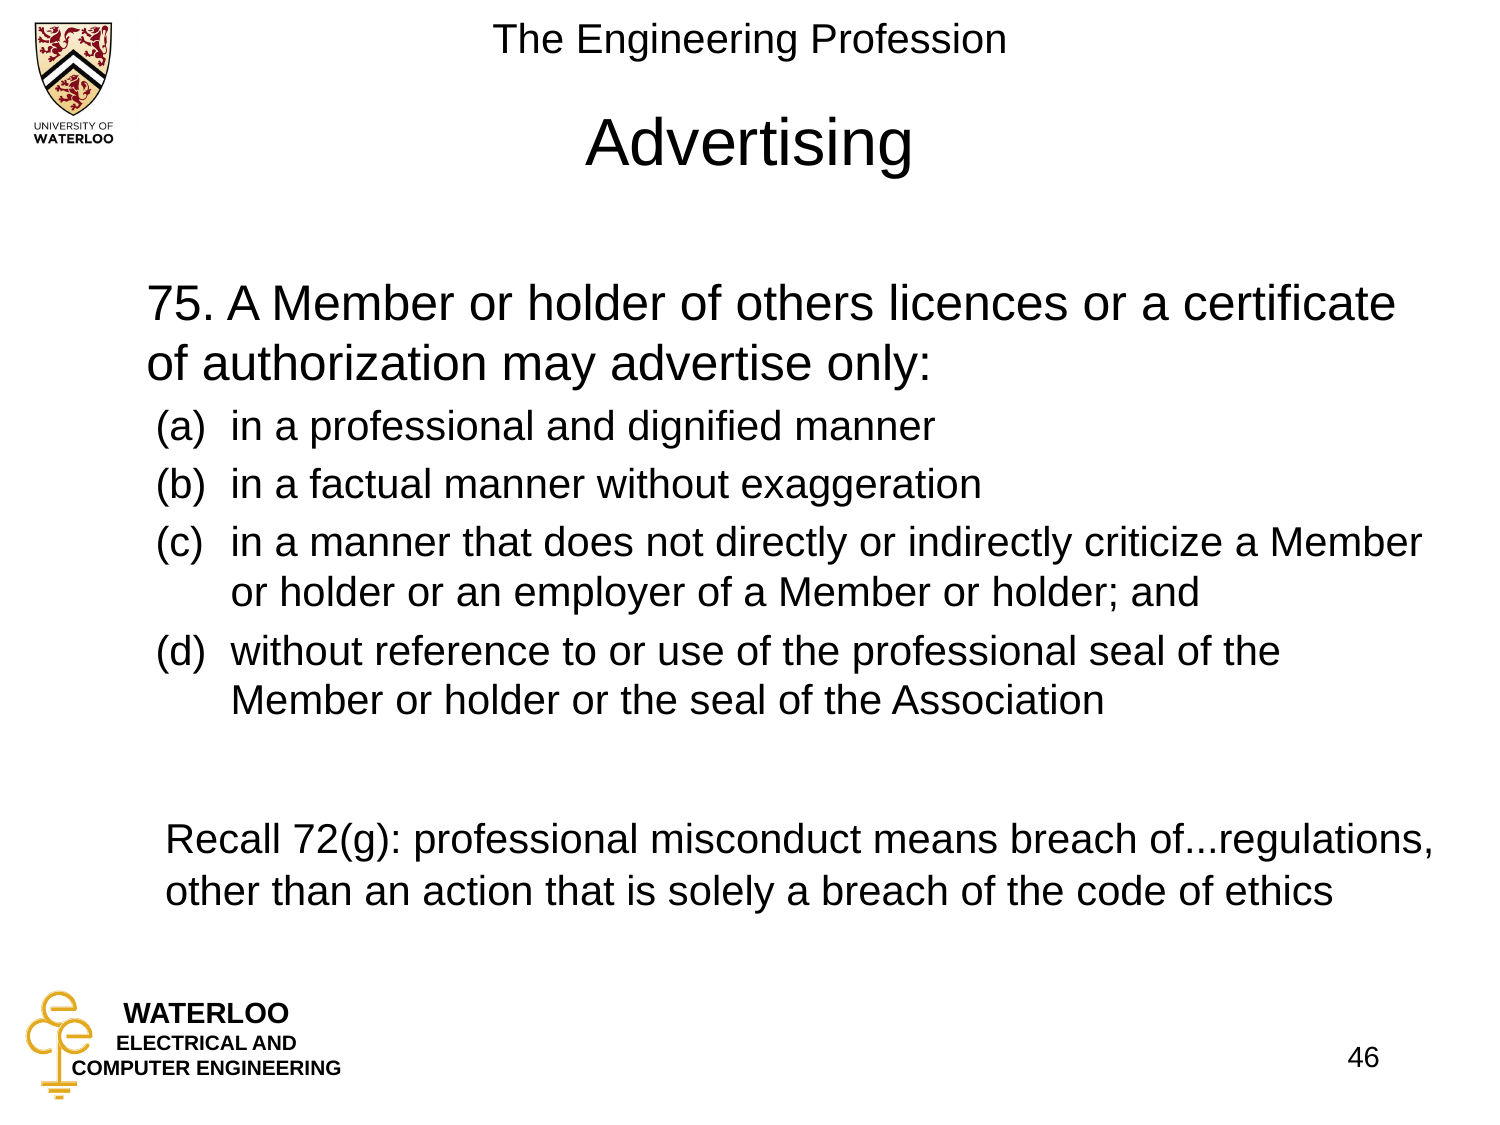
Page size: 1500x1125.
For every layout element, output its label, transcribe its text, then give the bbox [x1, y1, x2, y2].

title Advertising [74, 44, 1426, 233]
picture [5, 14, 141, 152]
picture [21, 986, 97, 1104]
list 75. A Member or holder of others licences or a certificate of authorization may advertise only: in a professional and dignified manner in a factual manner without exaggeration in a manner that does not directly or indirectly criticize a Member or holder or an employer of a Member or holder; and without reference to or use of the professional seal of the Member or holder or the seal of the Association Recall 72(g): professional misconduct means breach of...regulations, other than an action that is solely a breach of the code of ethics [74, 262, 1451, 932]
